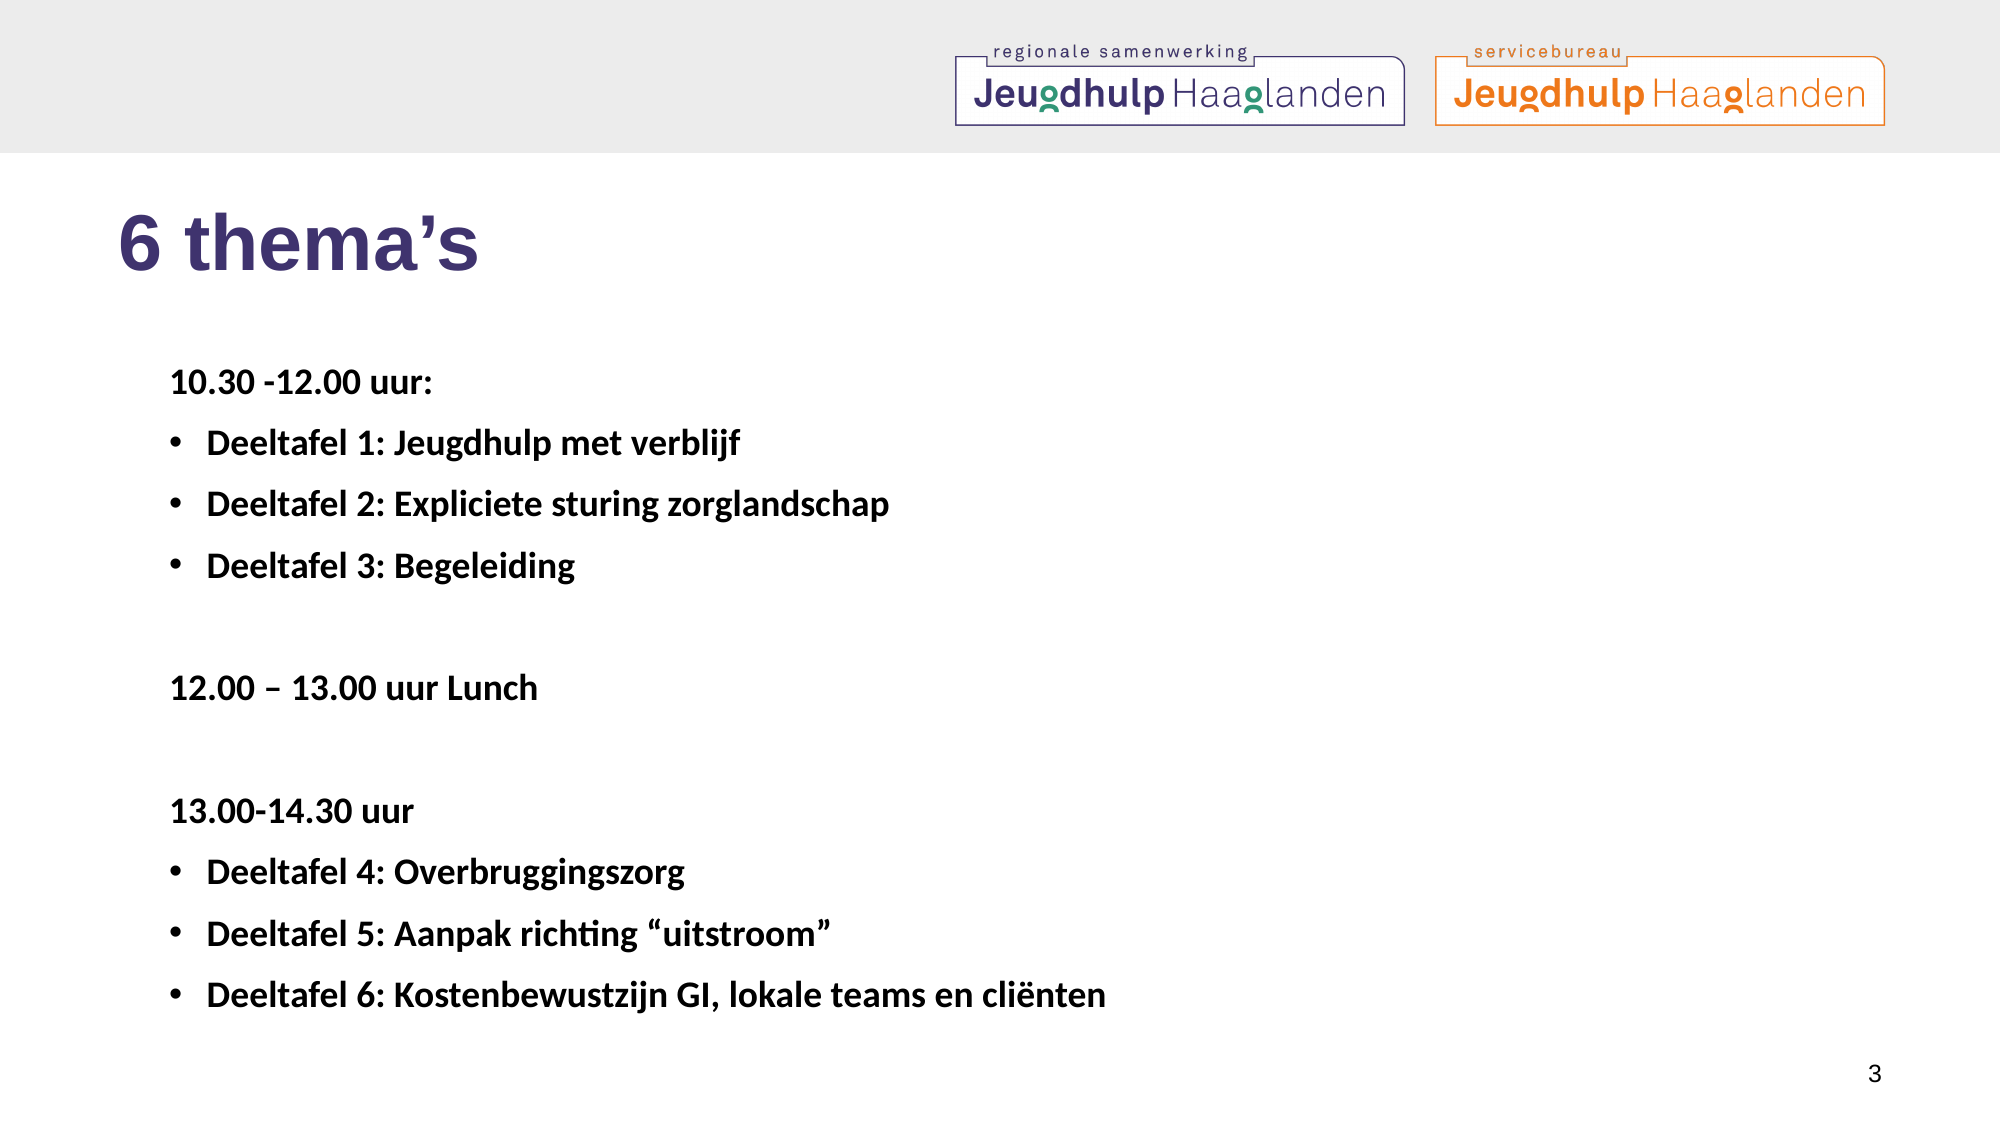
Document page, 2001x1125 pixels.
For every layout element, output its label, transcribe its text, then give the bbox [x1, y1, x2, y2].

slide_number 3 [1432, 1042, 1882, 1103]
picture [952, 40, 1408, 130]
picture [1432, 40, 1888, 130]
list 10.30 -12.00 uur: Deeltafel 1: Jeugdhulp met verblijf Deeltafel 2: Expliciete sturing zorglandschap Deeltafel 3: Begeleiding 12.00 – 13.00 uur Lunch 13.00-14.30 uur Deeltafel 4: Overbruggingszorg Deeltafel 5: Aanpak richting “uitstroom” Deeltafel 6: Kostenbewustzijn GI, lokale teams en cliënten [118, 362, 1883, 1041]
title 6 thema’s [118, 206, 1883, 360]
